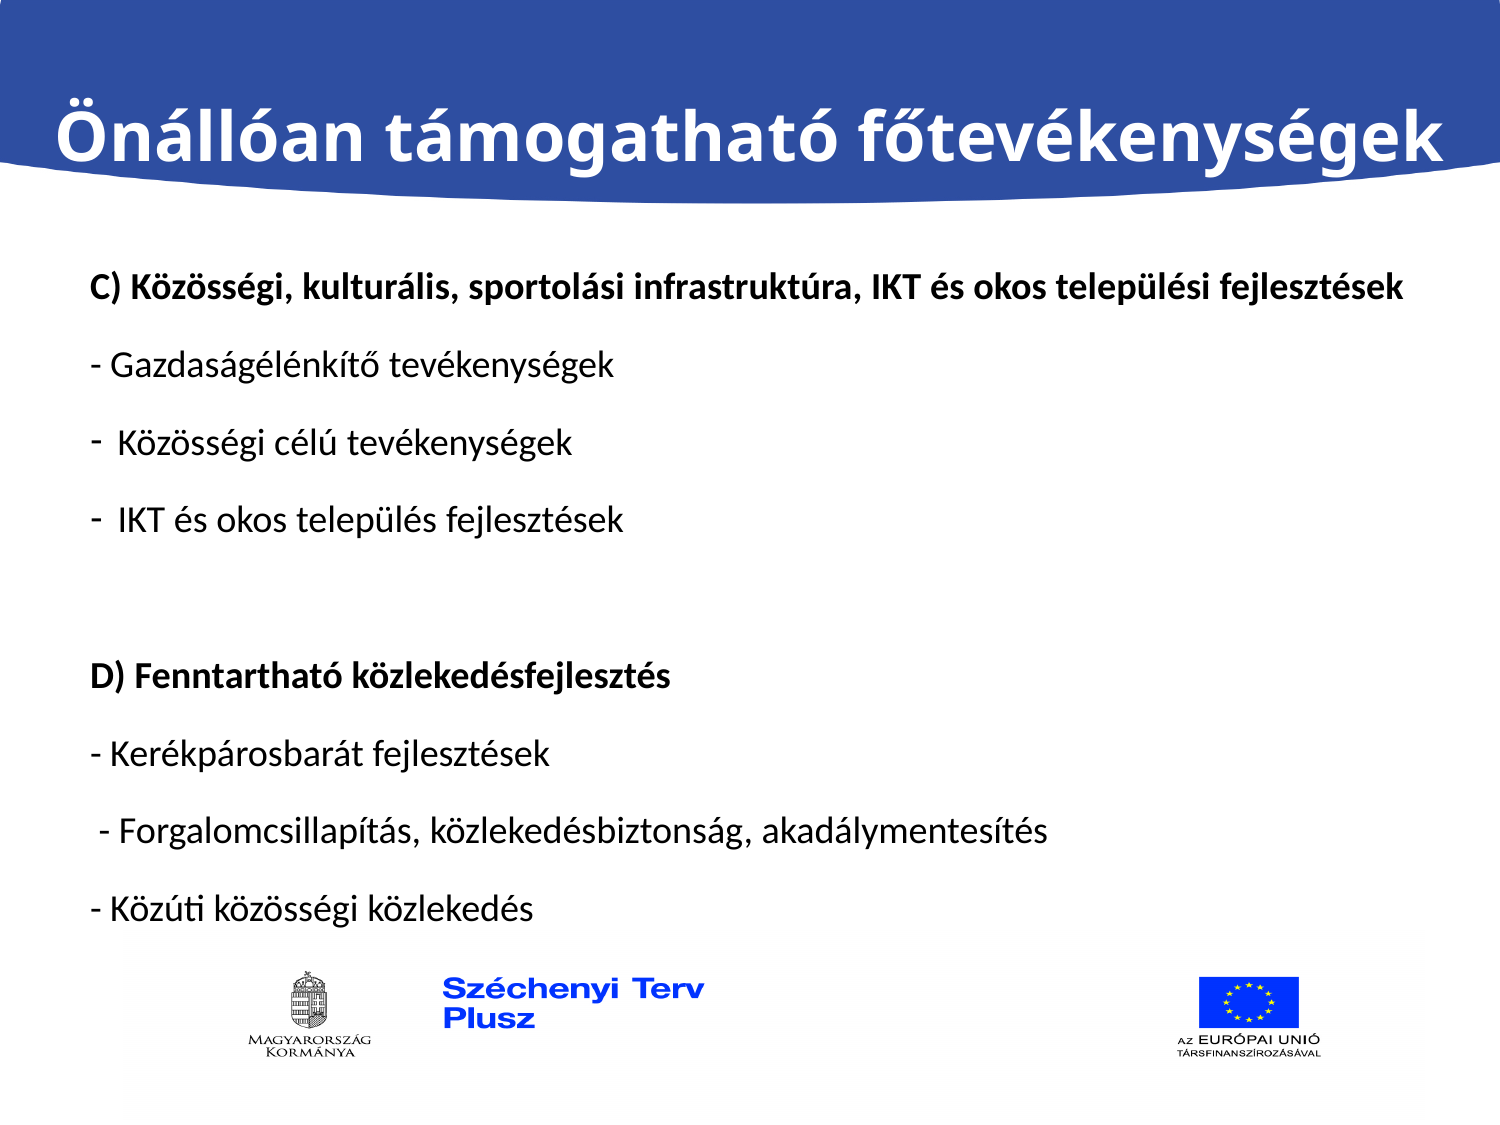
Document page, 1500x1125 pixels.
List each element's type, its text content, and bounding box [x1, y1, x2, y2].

picture [0, 0, 1500, 1125]
title Önállóan támogatható főtevékenységek [29, 45, 1471, 233]
list C) Közösségi, kulturális, sportolási infrastruktúra, IKT és okos települési fejlesztések - Gazdaságélénkítő tevékenységek Közösségi célú tevékenységek IKT és okos település fejlesztések D) Fenntartható közlekedésfejlesztés - Kerékpárosbarát fejlesztések - Forgalomcsillapítás, közlekedésbiztonság, akadálymentesítés - Közúti közösségi közlekedés [75, 196, 1425, 951]
